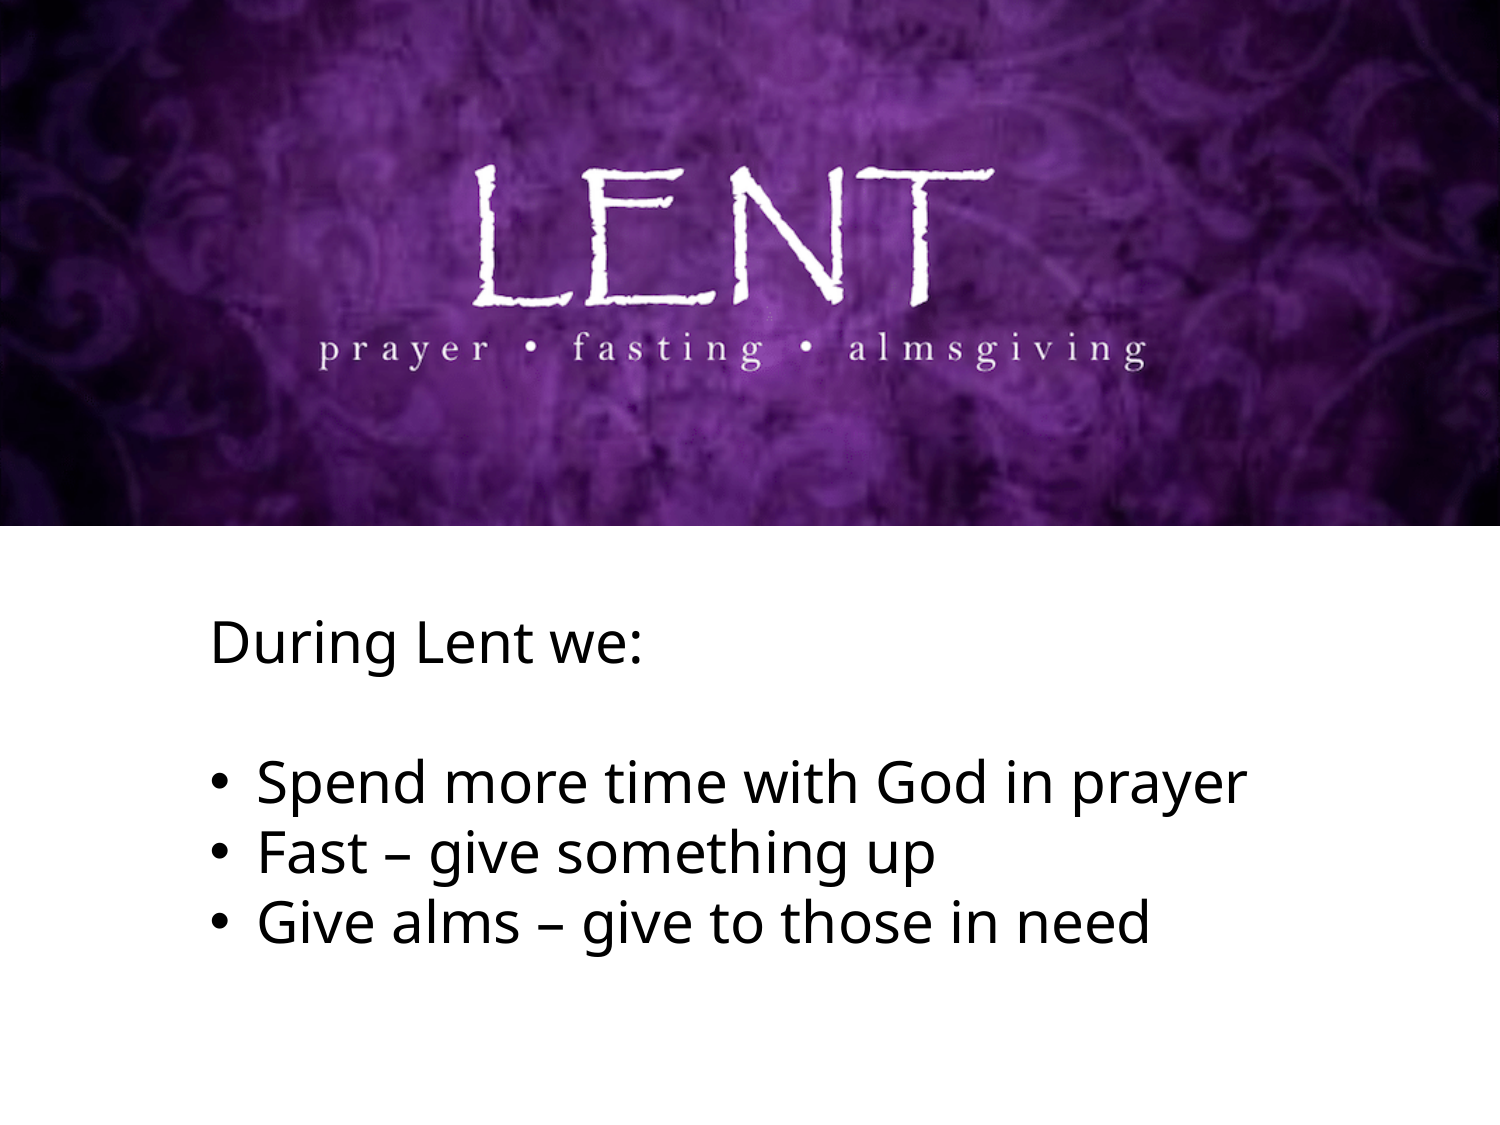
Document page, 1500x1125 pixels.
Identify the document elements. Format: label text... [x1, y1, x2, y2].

picture [0, 0, 1500, 526]
text_box During Lent we: Spend more time with God in prayer Fast – give something up Give alms – give to those in need [194, 597, 1264, 963]
